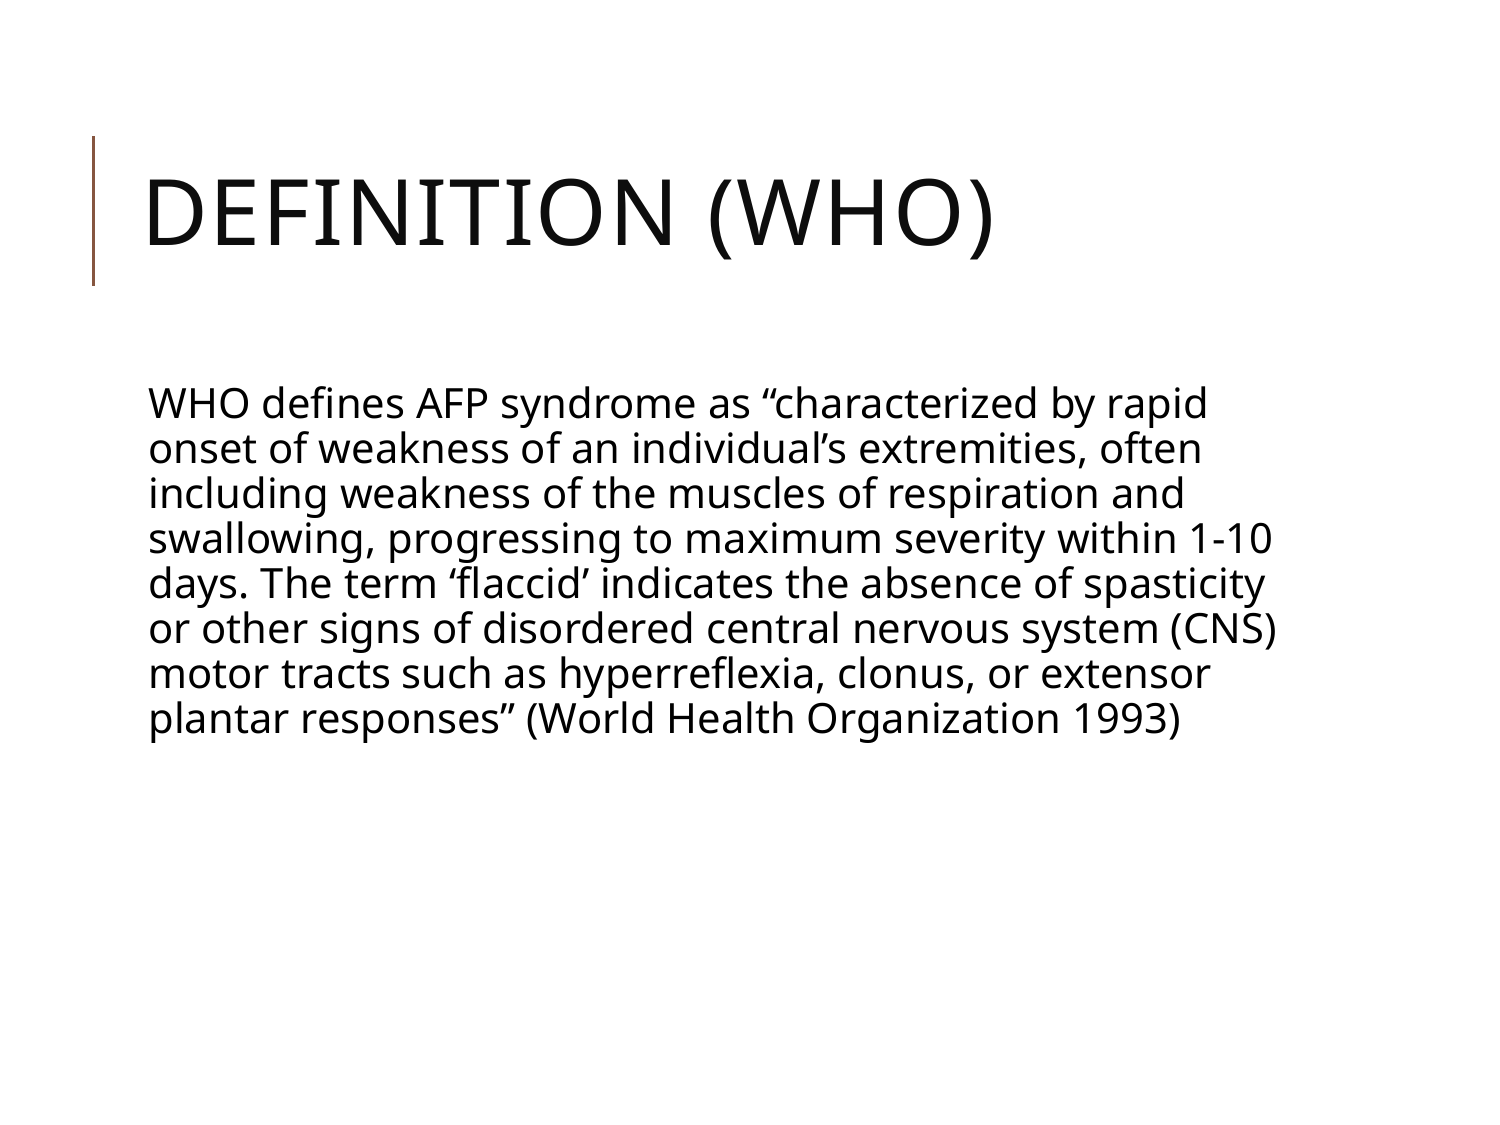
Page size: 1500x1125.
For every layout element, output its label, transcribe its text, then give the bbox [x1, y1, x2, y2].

list WHO defines AFP syndrome as “characterized by rapid onset of weakness of an individual’s extremities, often including weakness of the muscles of respiration and swallowing, progressing to maximum severity within 1-10 days. The term ‘flaccid’ indicates the absence of spasticity or other signs of disordered central nervous system (CNS) motor tracts such as hyperreflexia, clonus, or extensor plantar responses” (World Health Organization 1993) [126, 375, 1322, 1035]
title Definition (WHO) [126, 96, 1322, 342]
